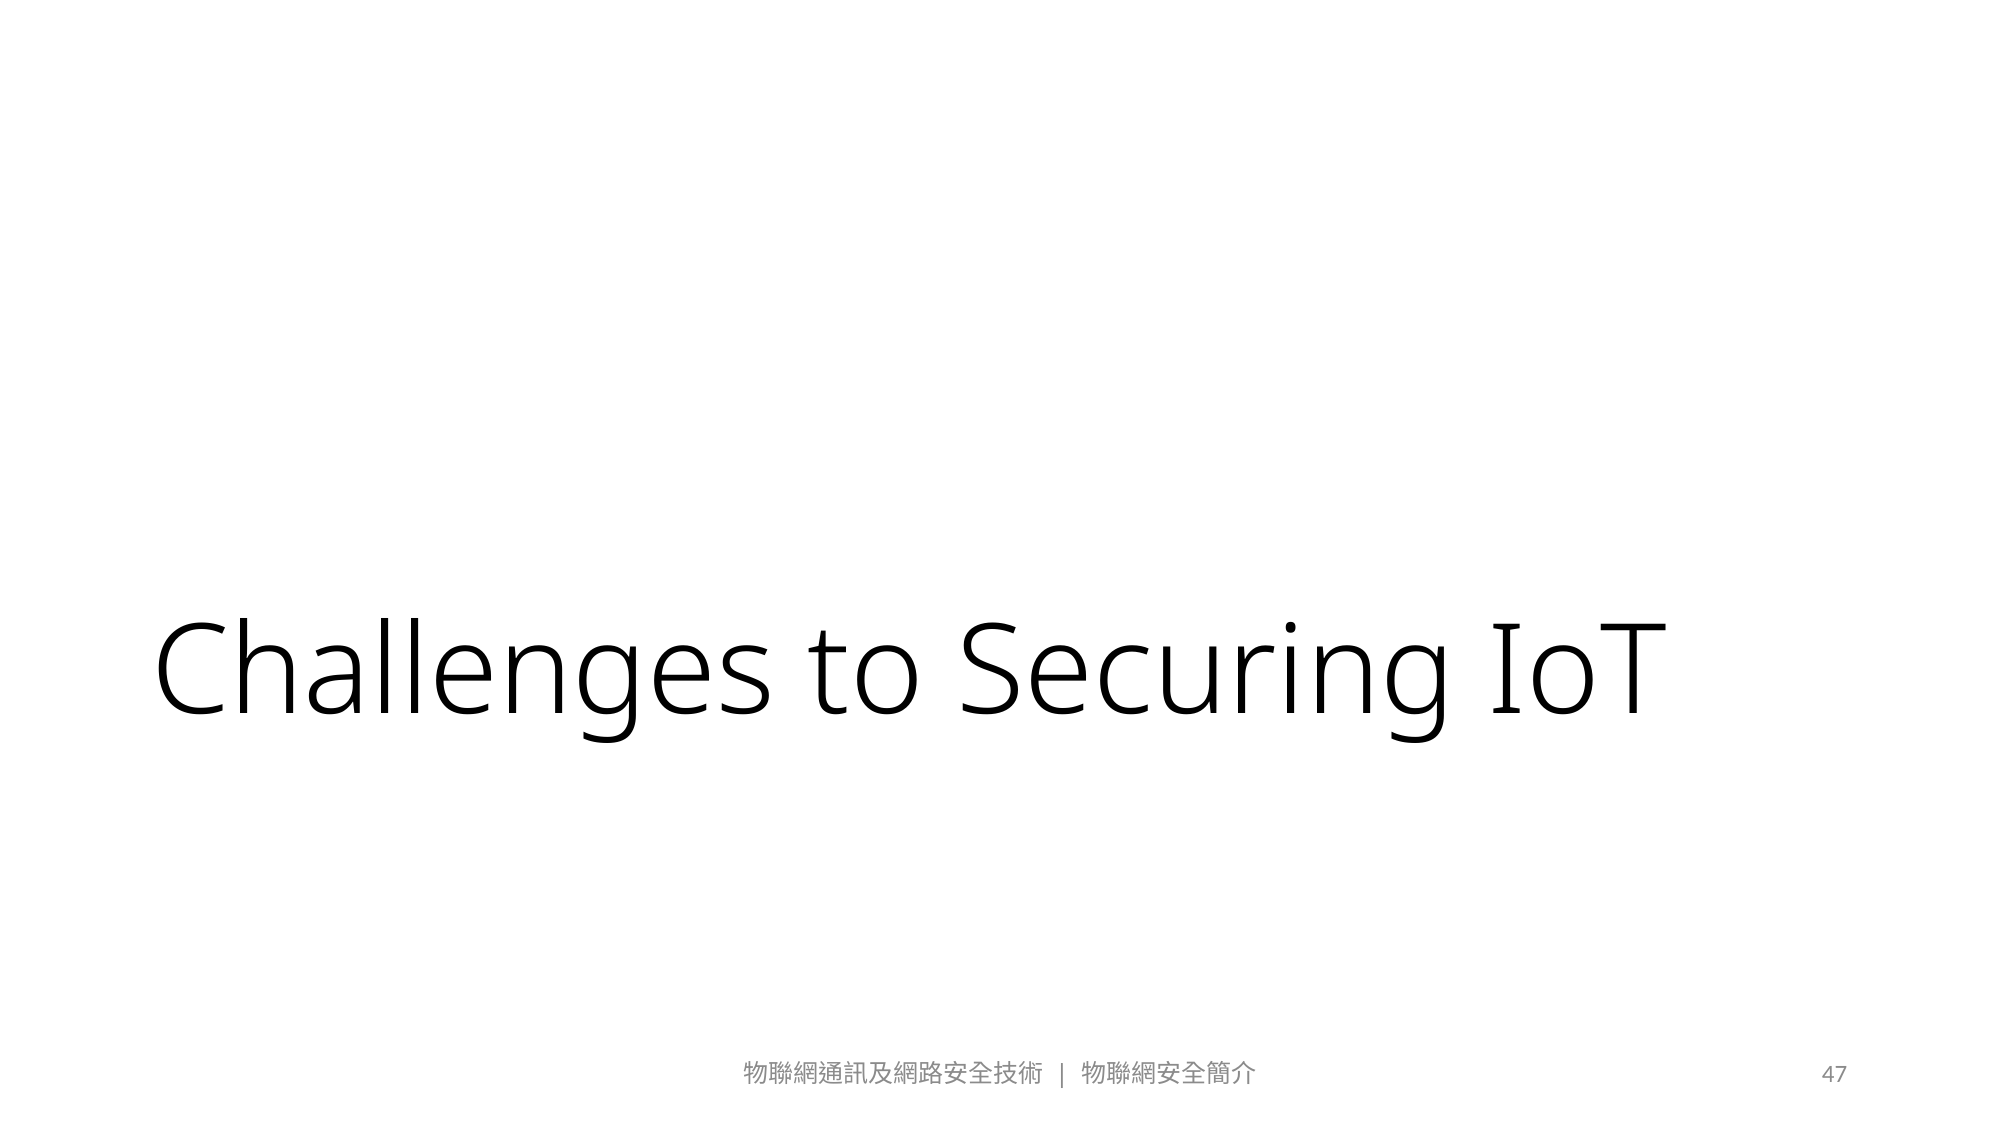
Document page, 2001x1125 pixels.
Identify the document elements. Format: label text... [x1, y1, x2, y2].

slide_number 47 [1412, 1042, 1863, 1103]
footer 物聯網通訊及網路安全技術 | 物聯網安全簡介 [662, 1042, 1338, 1103]
title Challenges to Securing IoT [136, 280, 1862, 749]
